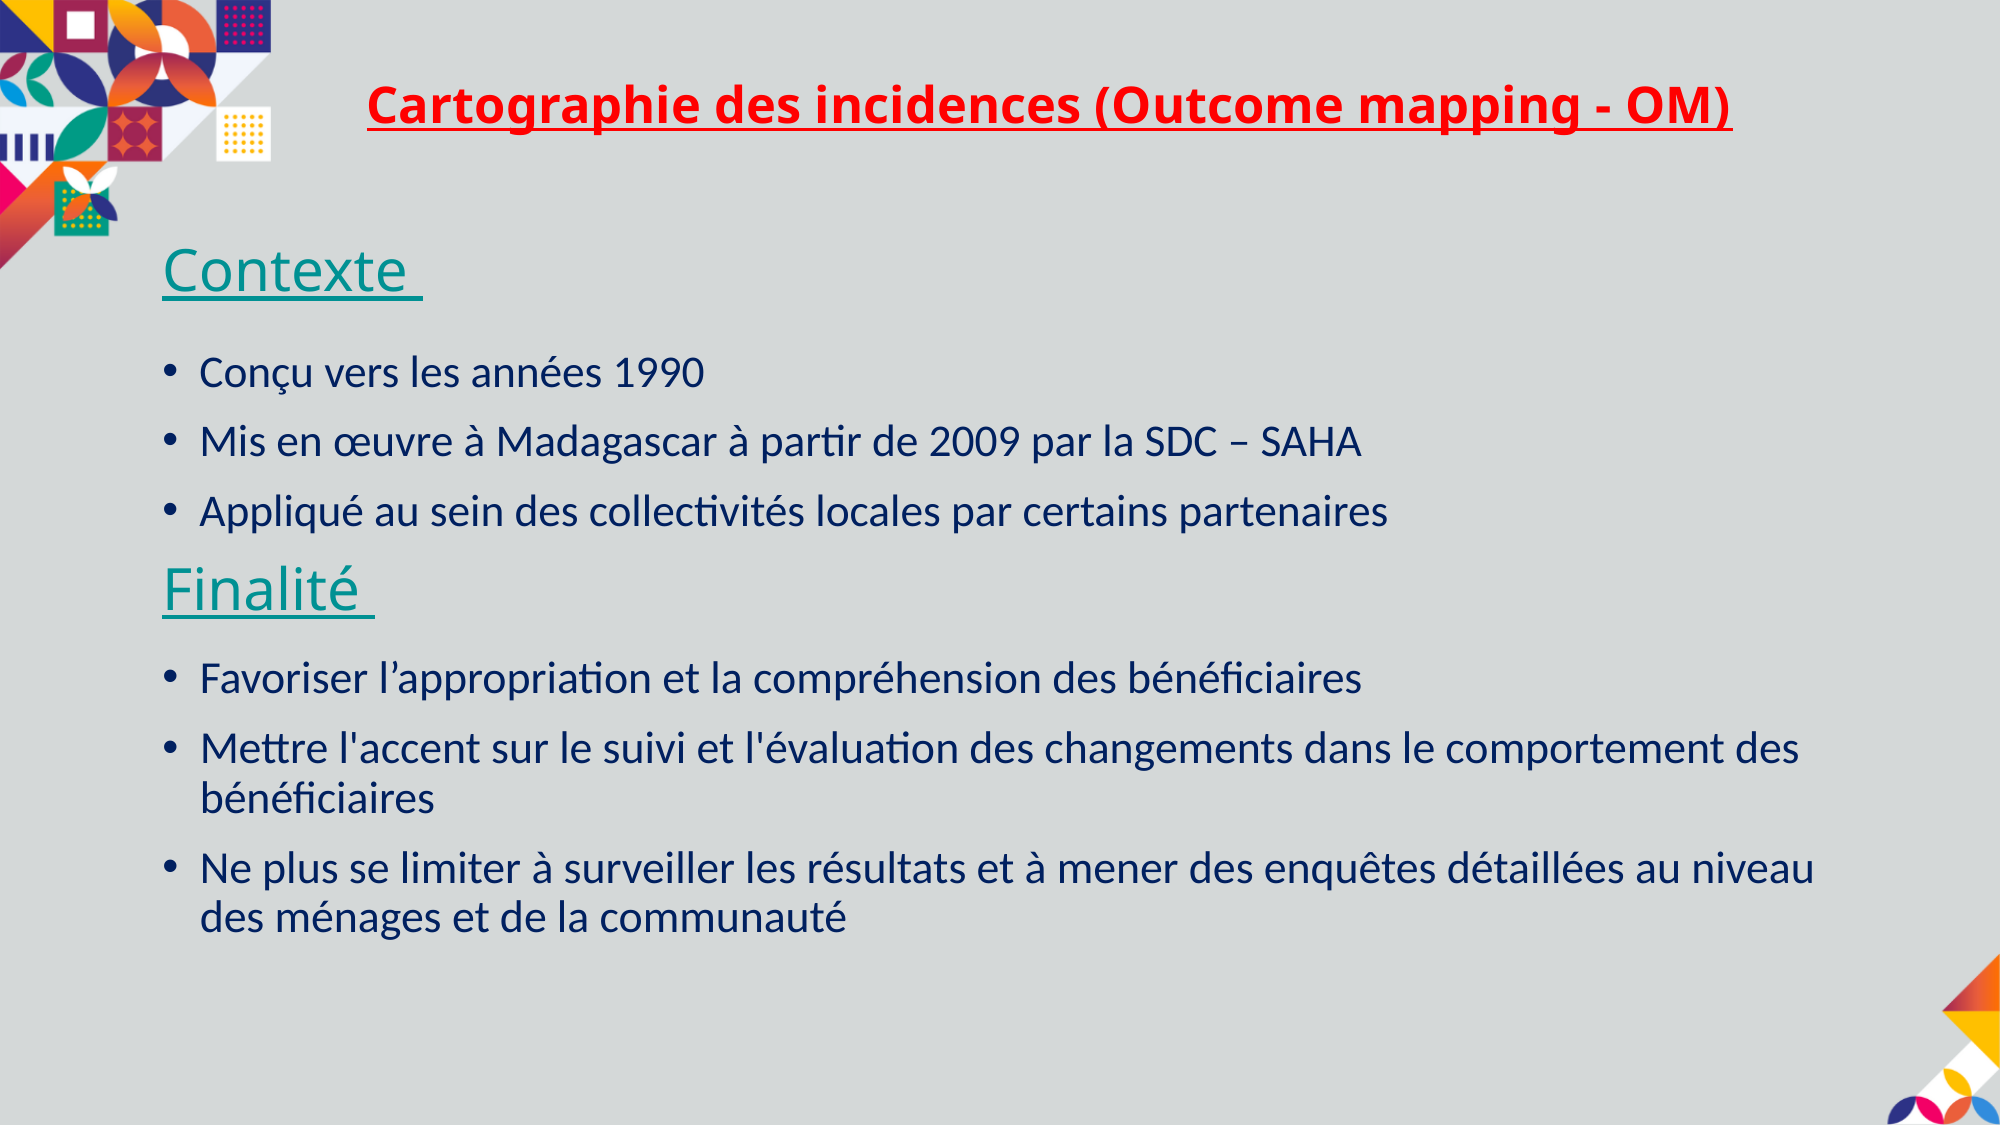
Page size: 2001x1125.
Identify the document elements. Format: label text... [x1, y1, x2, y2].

text_box Contexte [147, 226, 1853, 311]
text_box Favoriser l’appropriation et la compréhension des bénéficiaires Mettre l'accent sur le suivi et l'évaluation des changements dans le comportement des bénéficiaires Ne plus se limiter à surveiller les résultats et à mener des enquêtes détaillées au niveau des ménages et de la communauté [147, 646, 1873, 1059]
title Cartographie des incidences (Outcome mapping - OM) [351, 36, 1776, 171]
text_box Finalité [147, 544, 1853, 630]
text_box Conçu vers les années 1990 Mis en œuvre à Madagascar à partir de 2009 par la SDC – SAHA Appliqué au sein des collectivités locales par certains partenaires [147, 340, 1873, 545]
picture [0, 0, 2001, 1125]
